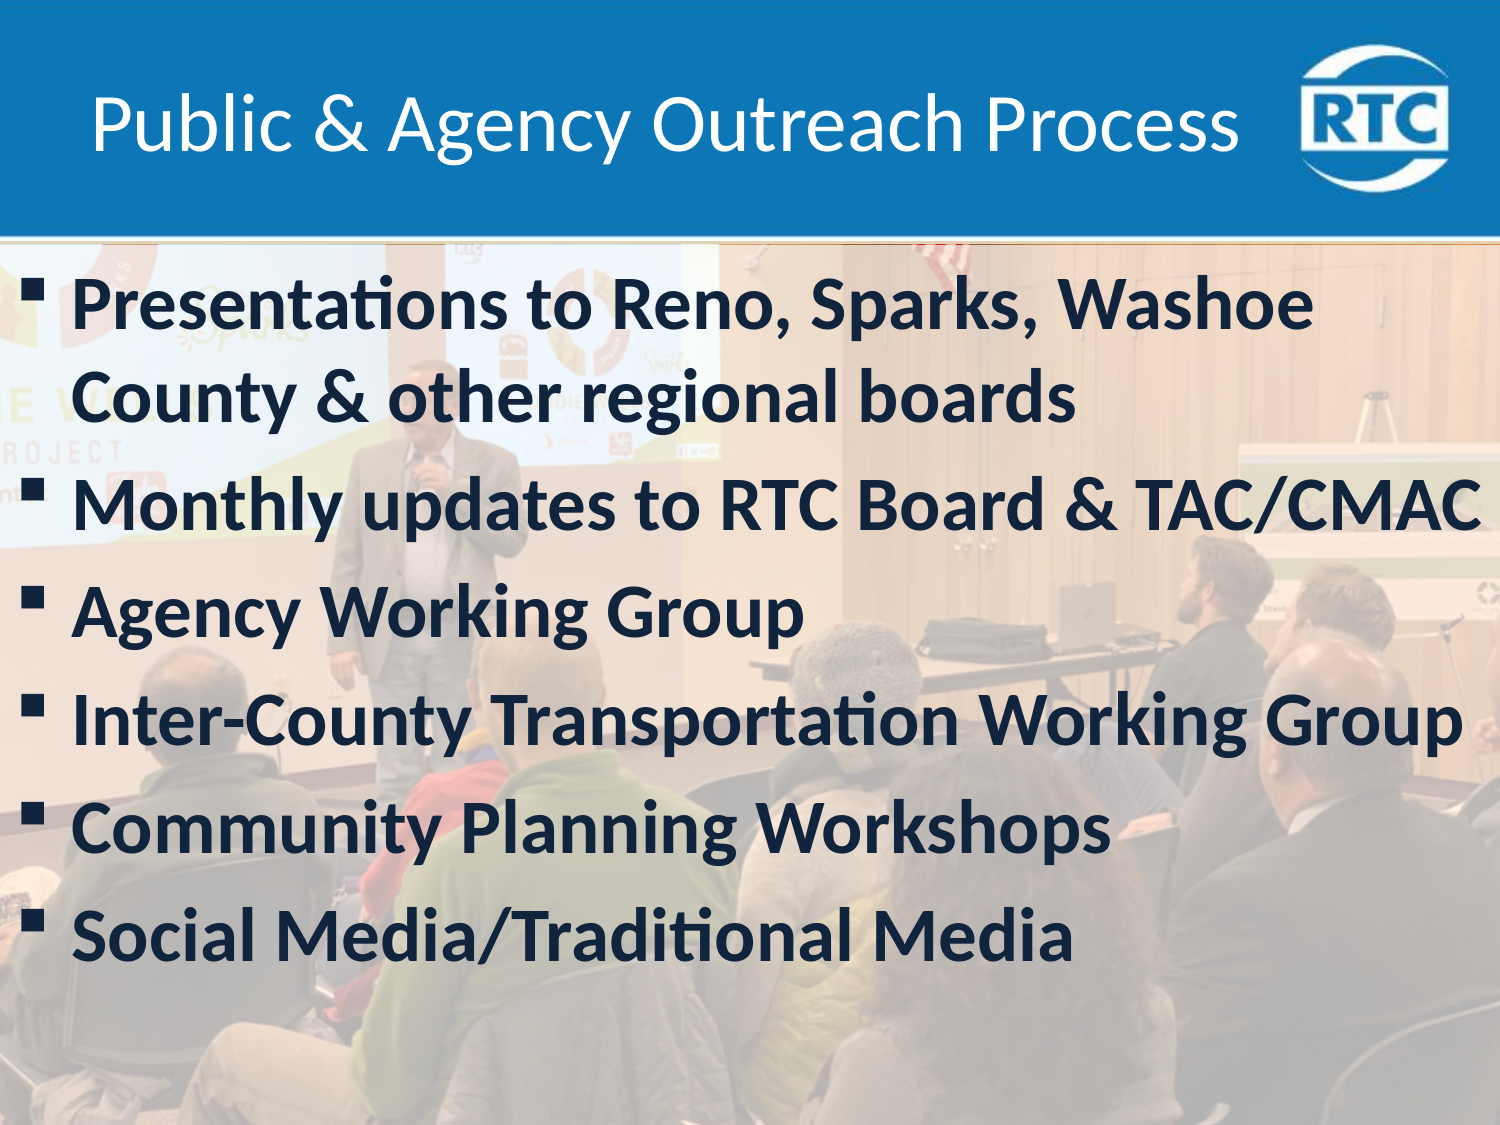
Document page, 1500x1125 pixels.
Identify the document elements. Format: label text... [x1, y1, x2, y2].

title Public & Agency Outreach Process [75, 32, 1425, 221]
picture [0, 244, 1500, 1125]
picture [0, 0, 1500, 241]
